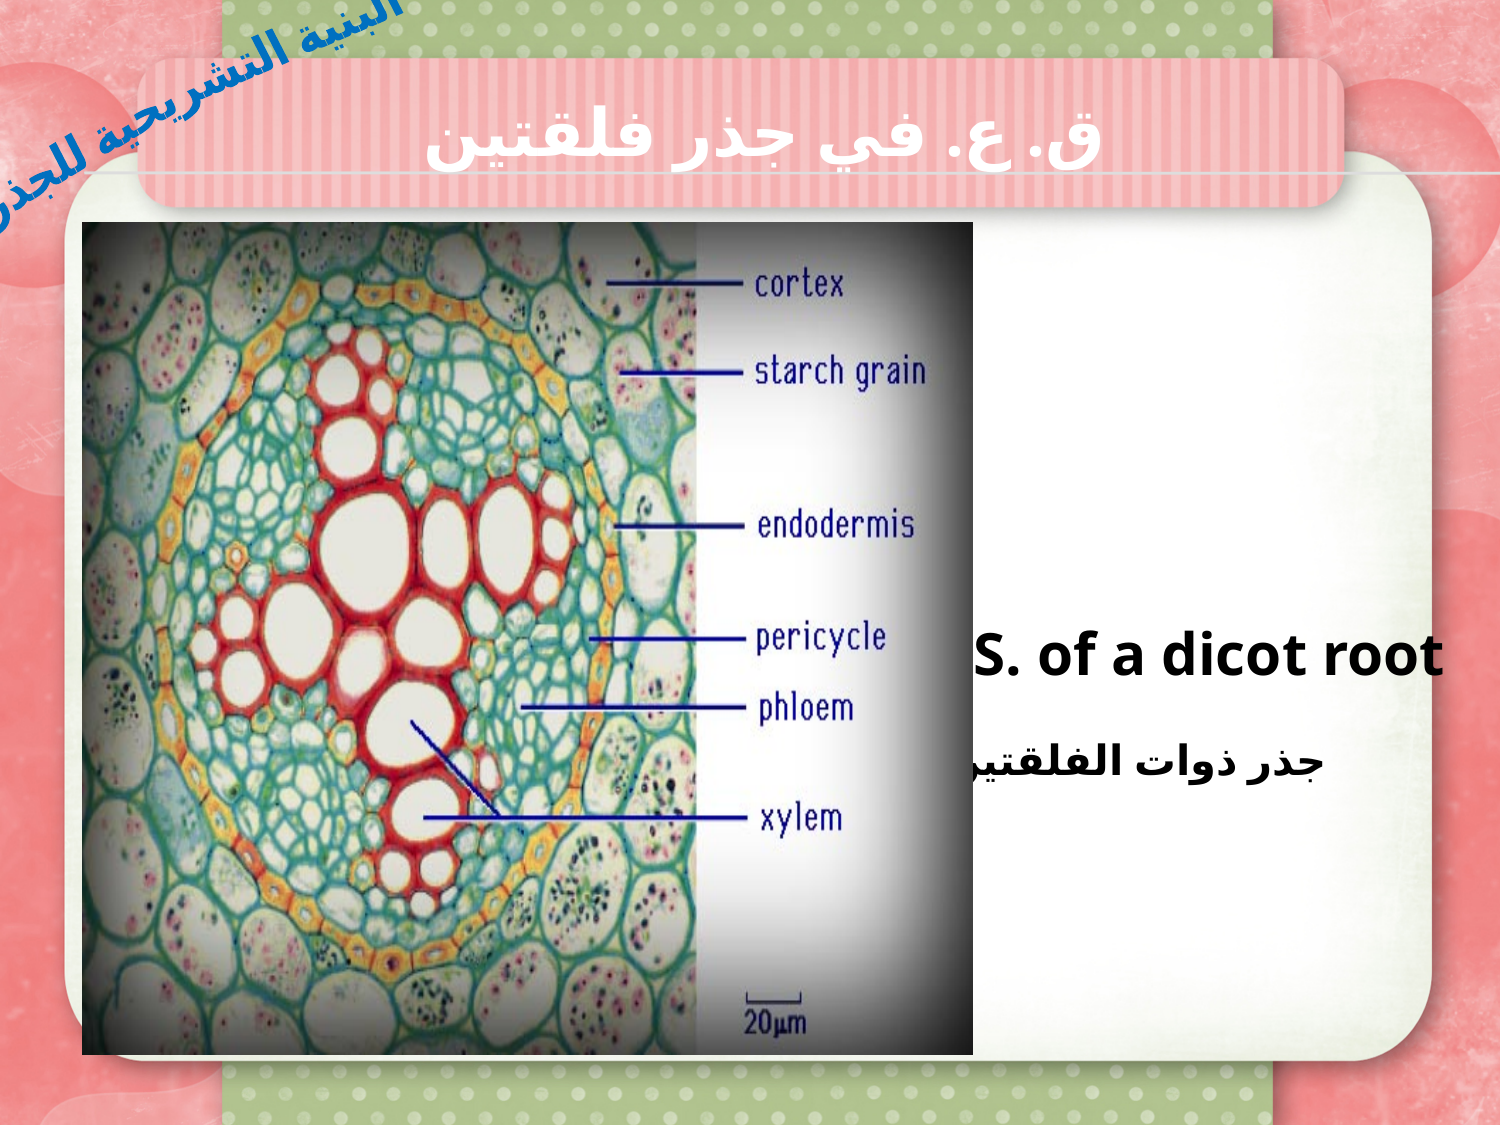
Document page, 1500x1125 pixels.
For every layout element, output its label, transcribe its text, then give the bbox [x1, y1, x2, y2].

text_box جذر ذوات الفلقتين [982, 726, 1342, 792]
picture [0, 0, 1500, 1125]
text_box T.S. of a dicot root [982, 609, 1460, 695]
text_box ق. ع. في جذر فلقتين [409, 81, 1121, 177]
